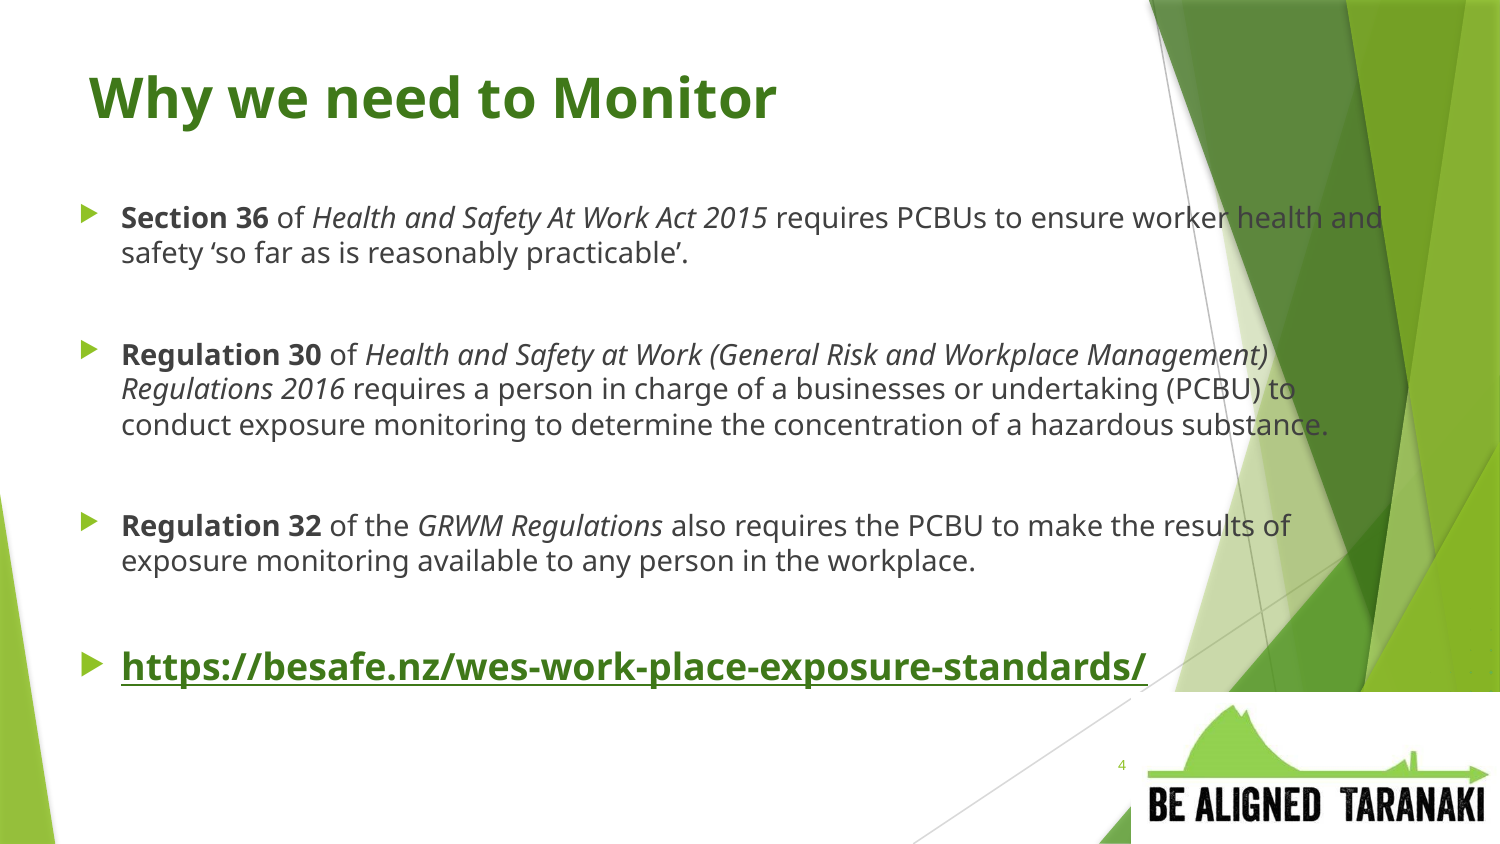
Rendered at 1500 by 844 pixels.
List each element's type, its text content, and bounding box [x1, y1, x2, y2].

picture [1130, 587, 1500, 844]
title Why we need to Monitor [74, 55, 1425, 142]
slide_number 4 [1056, 743, 1125, 789]
list Section 36 of Health and Safety At Work Act 2015 requires PCBUs to ensure worker health and safety ‘so far as is reasonably practicable’. Regulation 30 of Health and Safety at Work (General Risk and Workplace Management) Regulations 2016 requires a person in charge of a businesses or undertaking (PCBU) to conduct exposure monitoring to determine the concentration of a hazardous substance. Regulation 32 of the GRWM Regulations also requires the PCBU to make the results of exposure monitoring available to any person in the workplace. https://besafe.nz/wes-work-place-exposure-standards/ [63, 192, 1414, 707]
